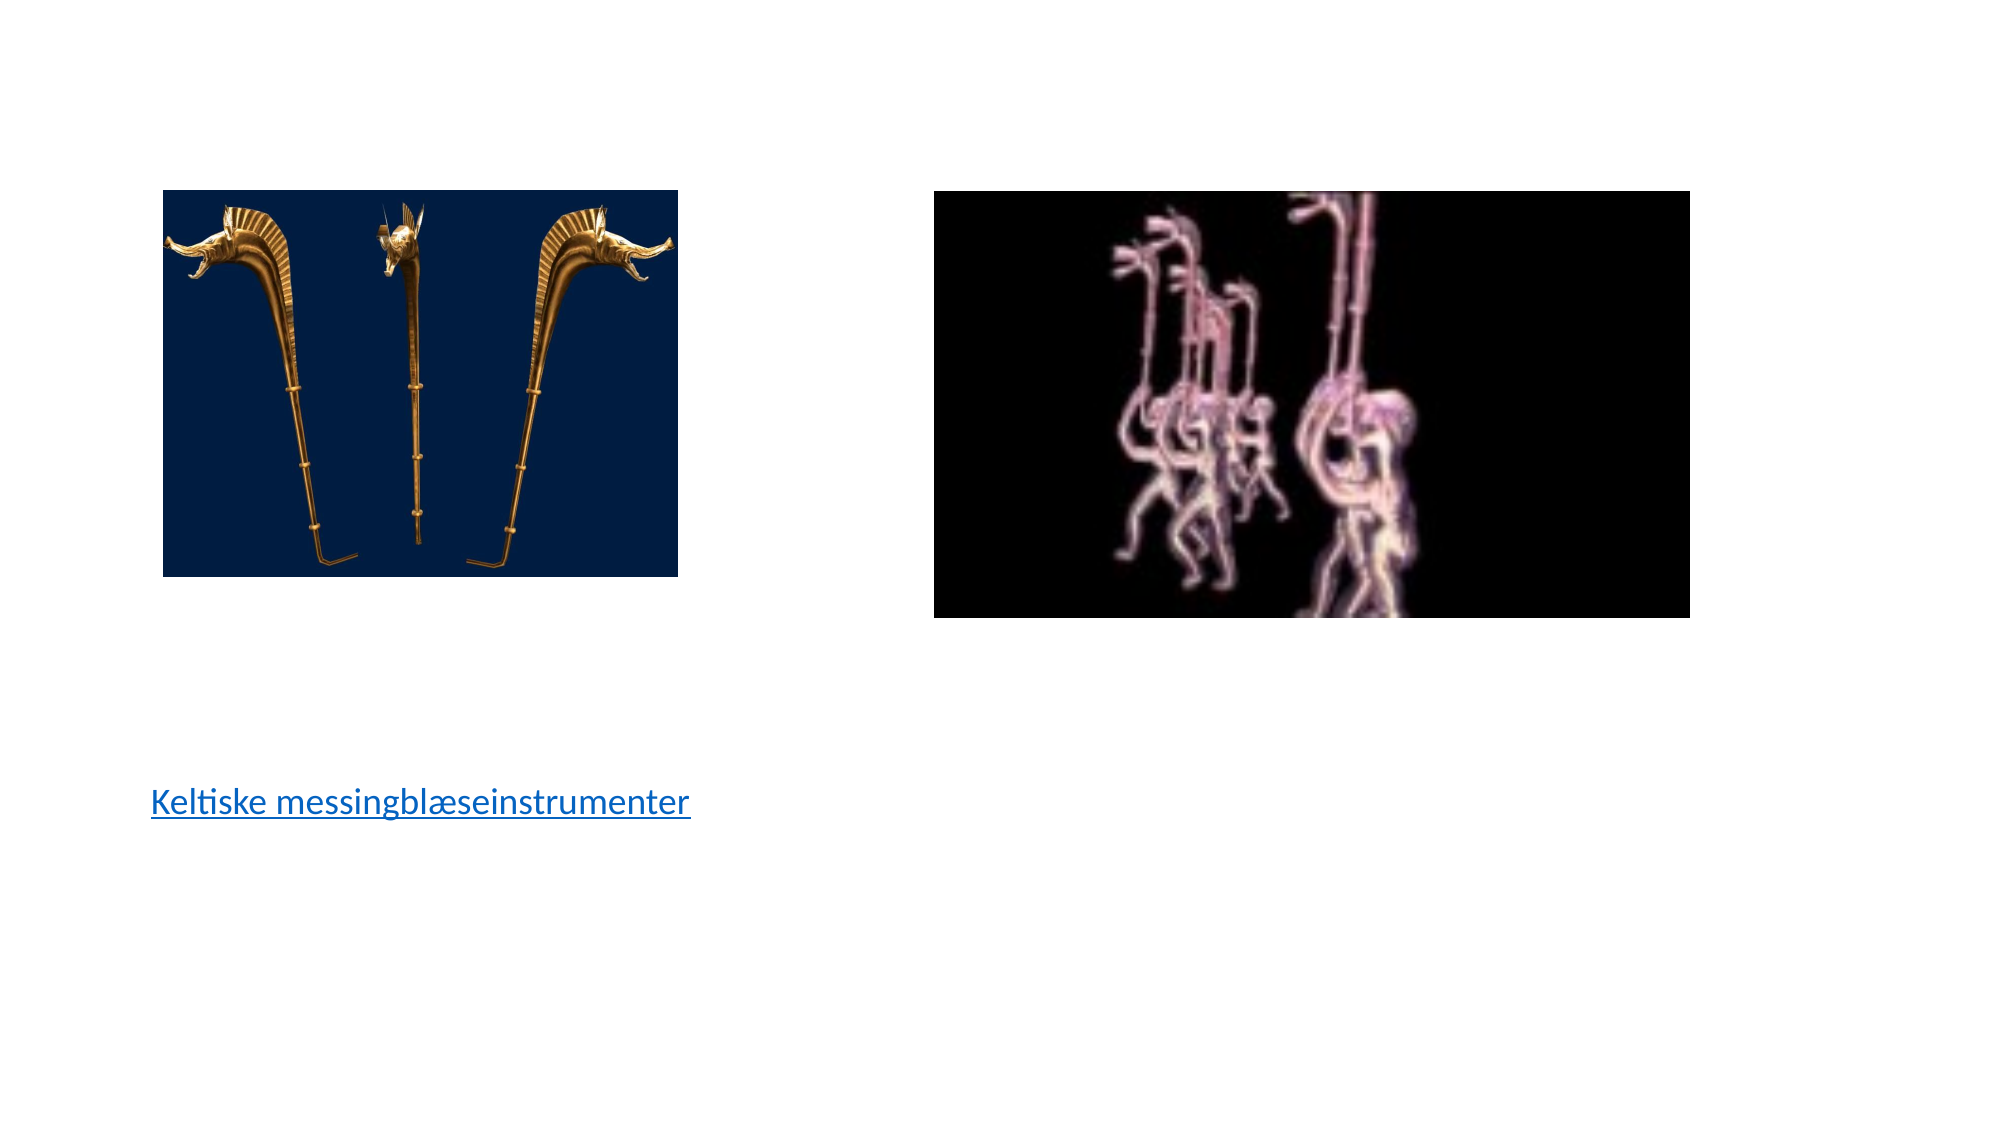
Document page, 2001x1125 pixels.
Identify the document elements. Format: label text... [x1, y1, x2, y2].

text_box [933, 190, 1690, 619]
picture [163, 190, 678, 577]
text_box Keltiske messingblæseinstrumenter [136, 769, 706, 830]
